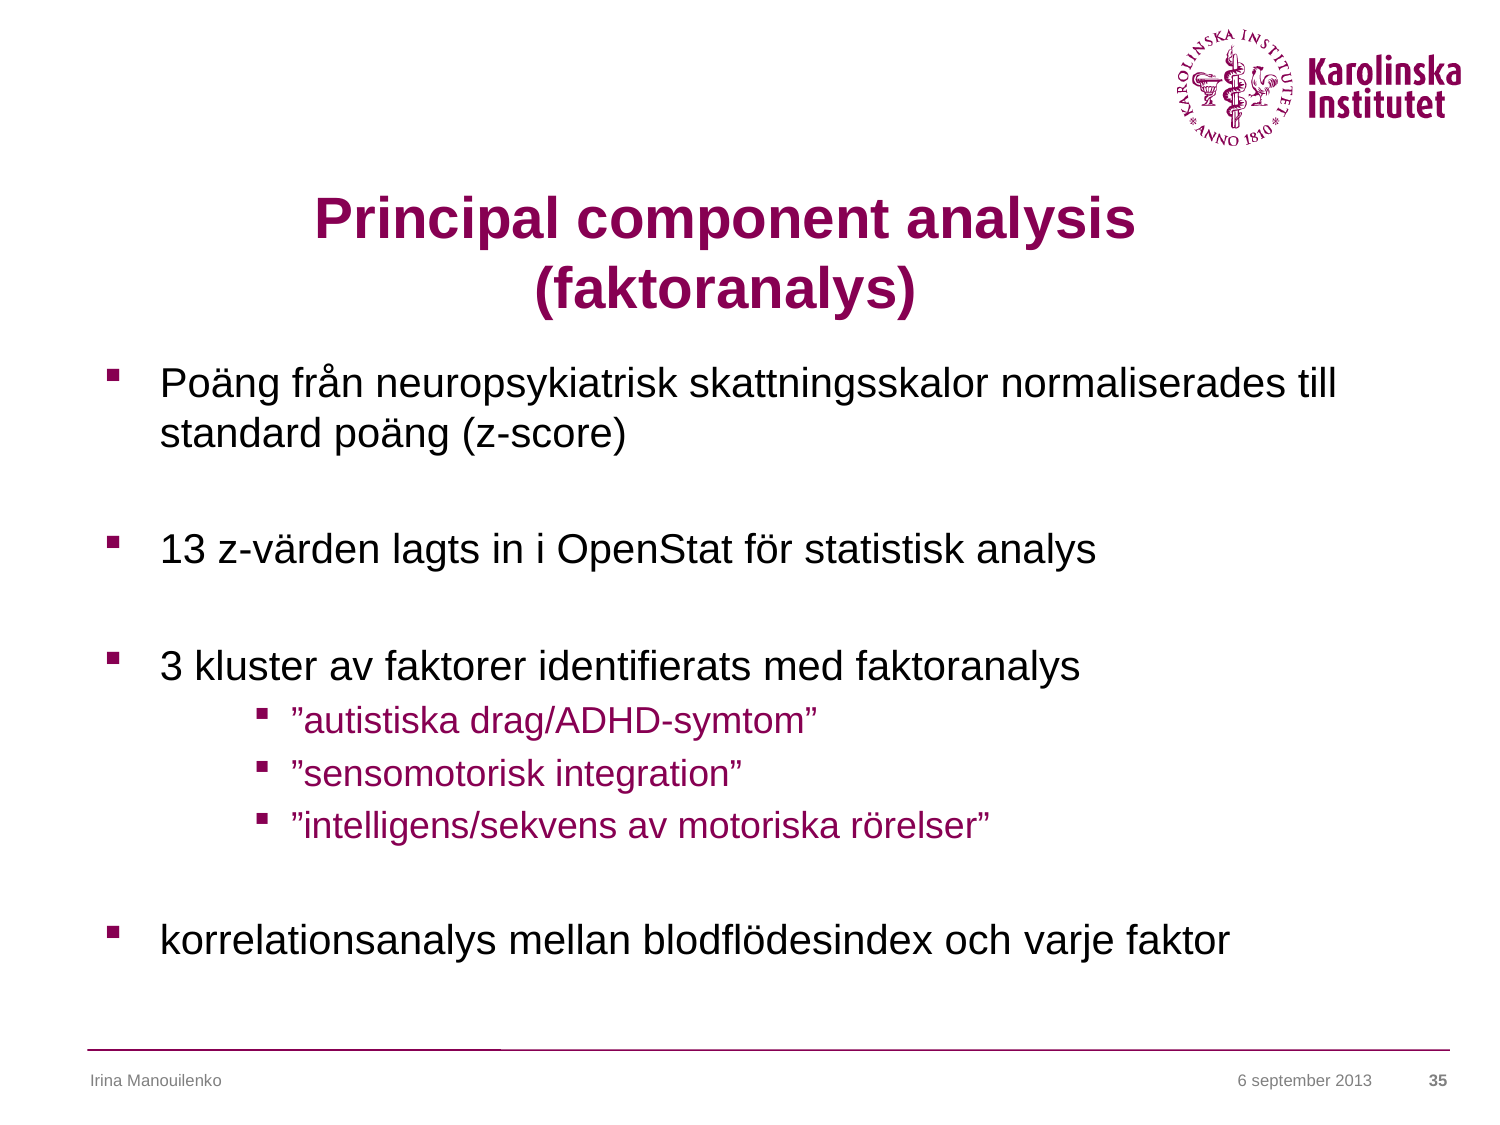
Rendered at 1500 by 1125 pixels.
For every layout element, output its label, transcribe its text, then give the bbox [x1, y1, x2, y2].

footer Irina Manouilenko [75, 1062, 550, 1100]
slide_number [1074, 1062, 1350, 1100]
picture [1177, 29, 1461, 146]
title Principal component analysis (faktoranalys) [88, 172, 1364, 347]
list Poäng från neuropsykiatrisk skattningsskalor normaliserades till standard poäng (z-score) 13 z-värden lagts in i OpenStat för statistisk analys 3 kluster av faktorer identifierats med faktoranalys ”autistiska drag/ADHD-symtom” ”sensomotorisk integration” ”intelligens/sekvens av motoriska rörelser” korrelationsanalys mellan blodflödesindex och varje faktor [88, 347, 1364, 1023]
slide_number 35 [1350, 1062, 1463, 1100]
